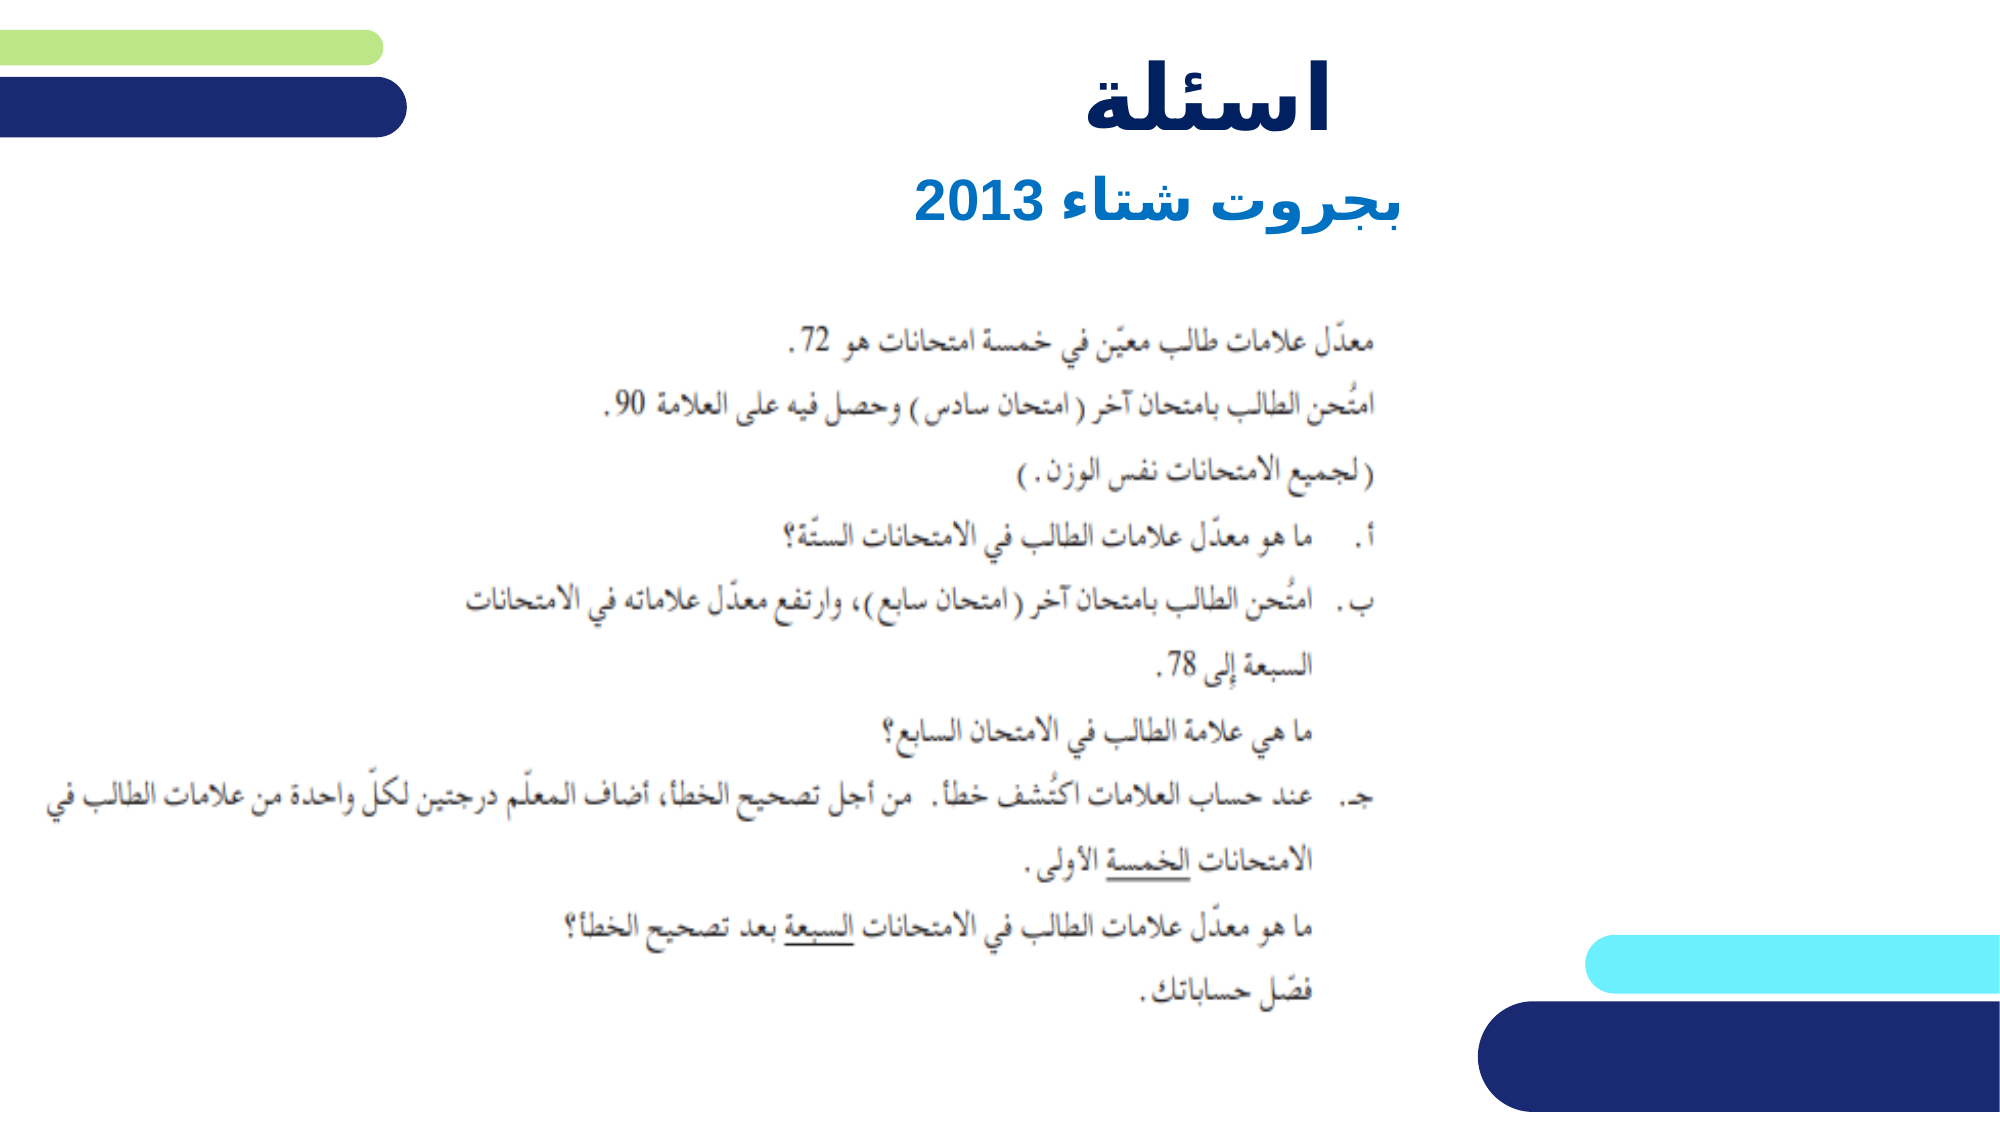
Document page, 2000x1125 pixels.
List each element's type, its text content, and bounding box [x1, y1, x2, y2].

title اسئلة [418, 34, 2000, 154]
picture [12, 282, 1403, 1045]
list بجروت شتاء 2013 [84, 153, 1450, 242]
